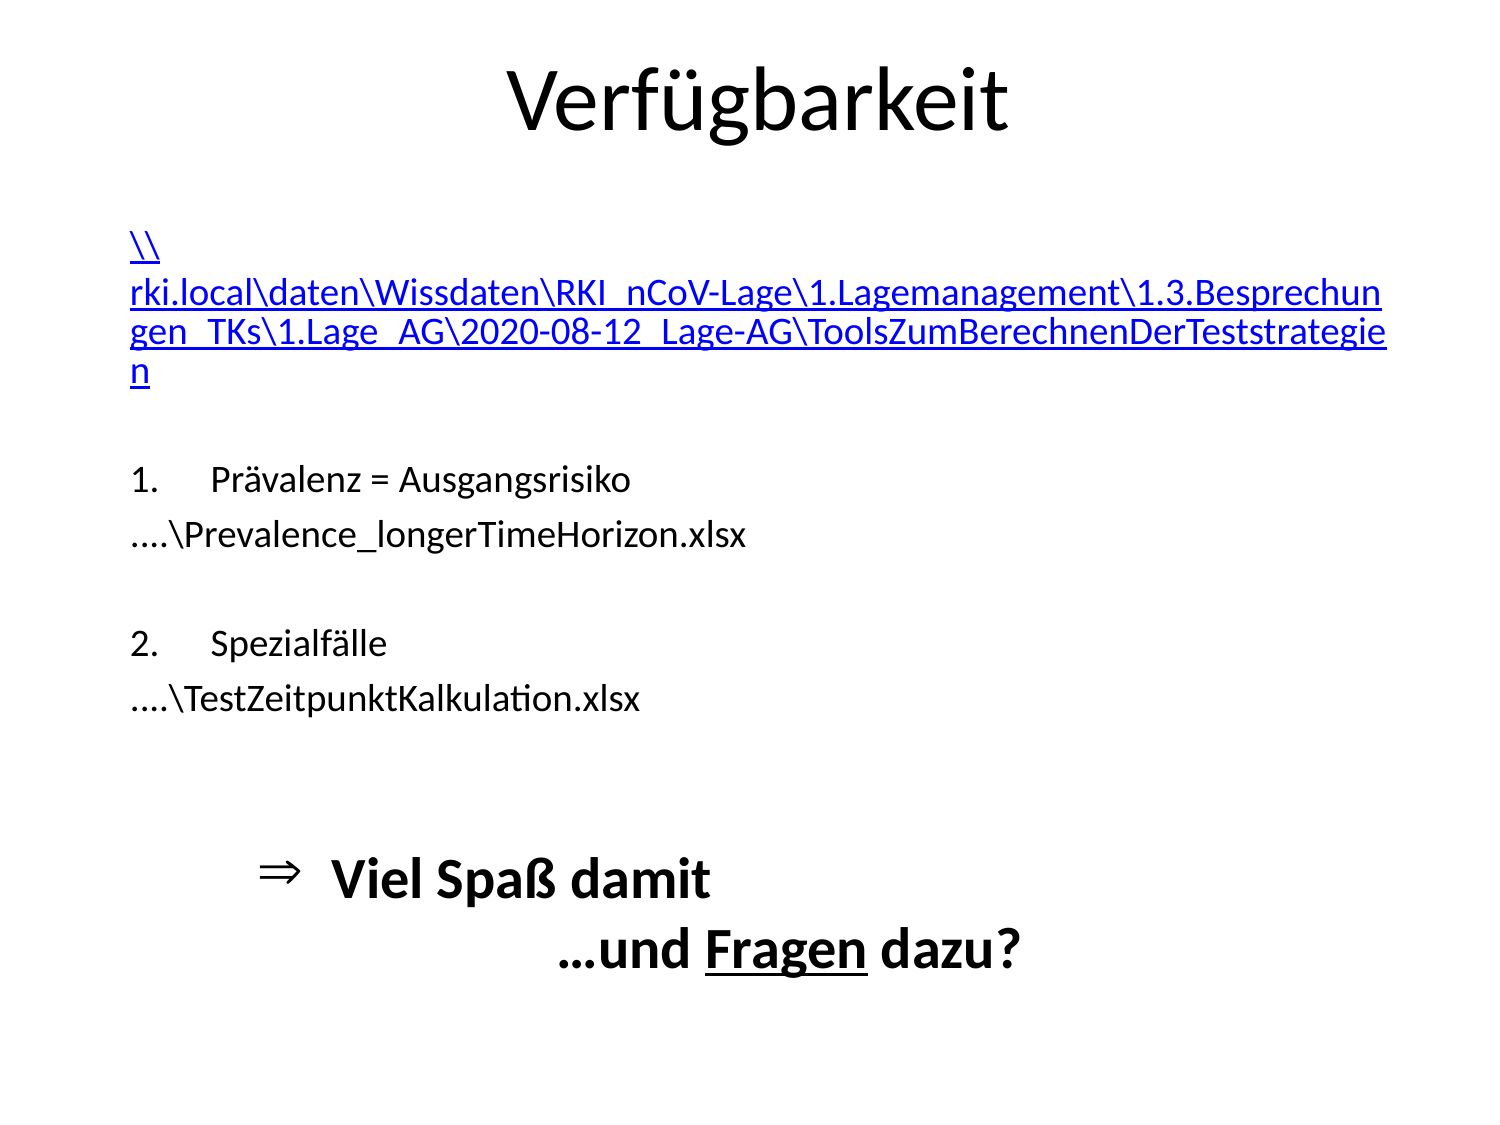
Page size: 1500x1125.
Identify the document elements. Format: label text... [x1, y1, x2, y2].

text_box \\rki.local\daten\Wissdaten\RKI_nCoV-Lage\1.Lagemanagement\1.3.Besprechungen_TKs\1.Lage_AG\2020-08-12_Lage-AG\ToolsZumBerechnenDerTeststrategien Prävalenz = Ausgangsrisiko ....\Prevalence_longerTimeHorizon.xlsx Spezialfälle ....\TestZeitpunktKalkulation.xlsx [114, 212, 1403, 650]
title Verfügbarkeit [83, 0, 1434, 188]
text_box Viel Spaß damit …und Fragen dazu? [241, 833, 1037, 988]
